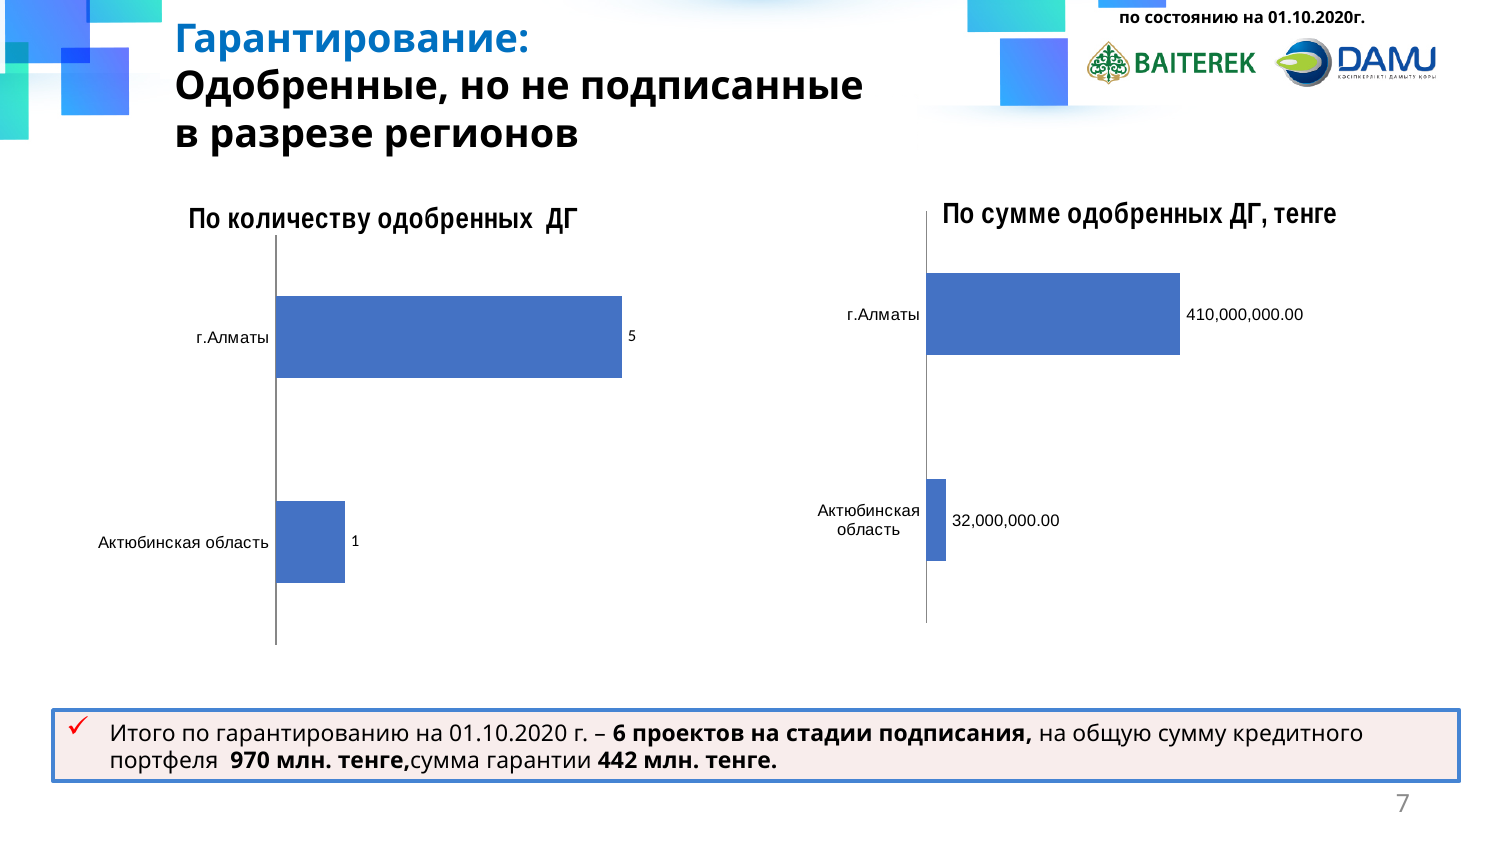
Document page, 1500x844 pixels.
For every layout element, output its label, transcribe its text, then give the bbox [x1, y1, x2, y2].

text_box Итого по гарантированию на 01.10.2020 г. – 6 проектов на стадии подписания, на общую сумму кредитного портфеля 970 млн. тенге,сумма гарантии 442 млн. тенге. [51, 708, 1461, 783]
chart [46, 173, 721, 666]
slide_number 7 [1074, 783, 1425, 827]
title Гарантирование: Одобренные, но не подписанные в разрезе регионов [159, 55, 1500, 160]
text_box по состоянию на 01.10.2020г. [1104, 0, 1447, 35]
chart [761, 176, 1426, 663]
